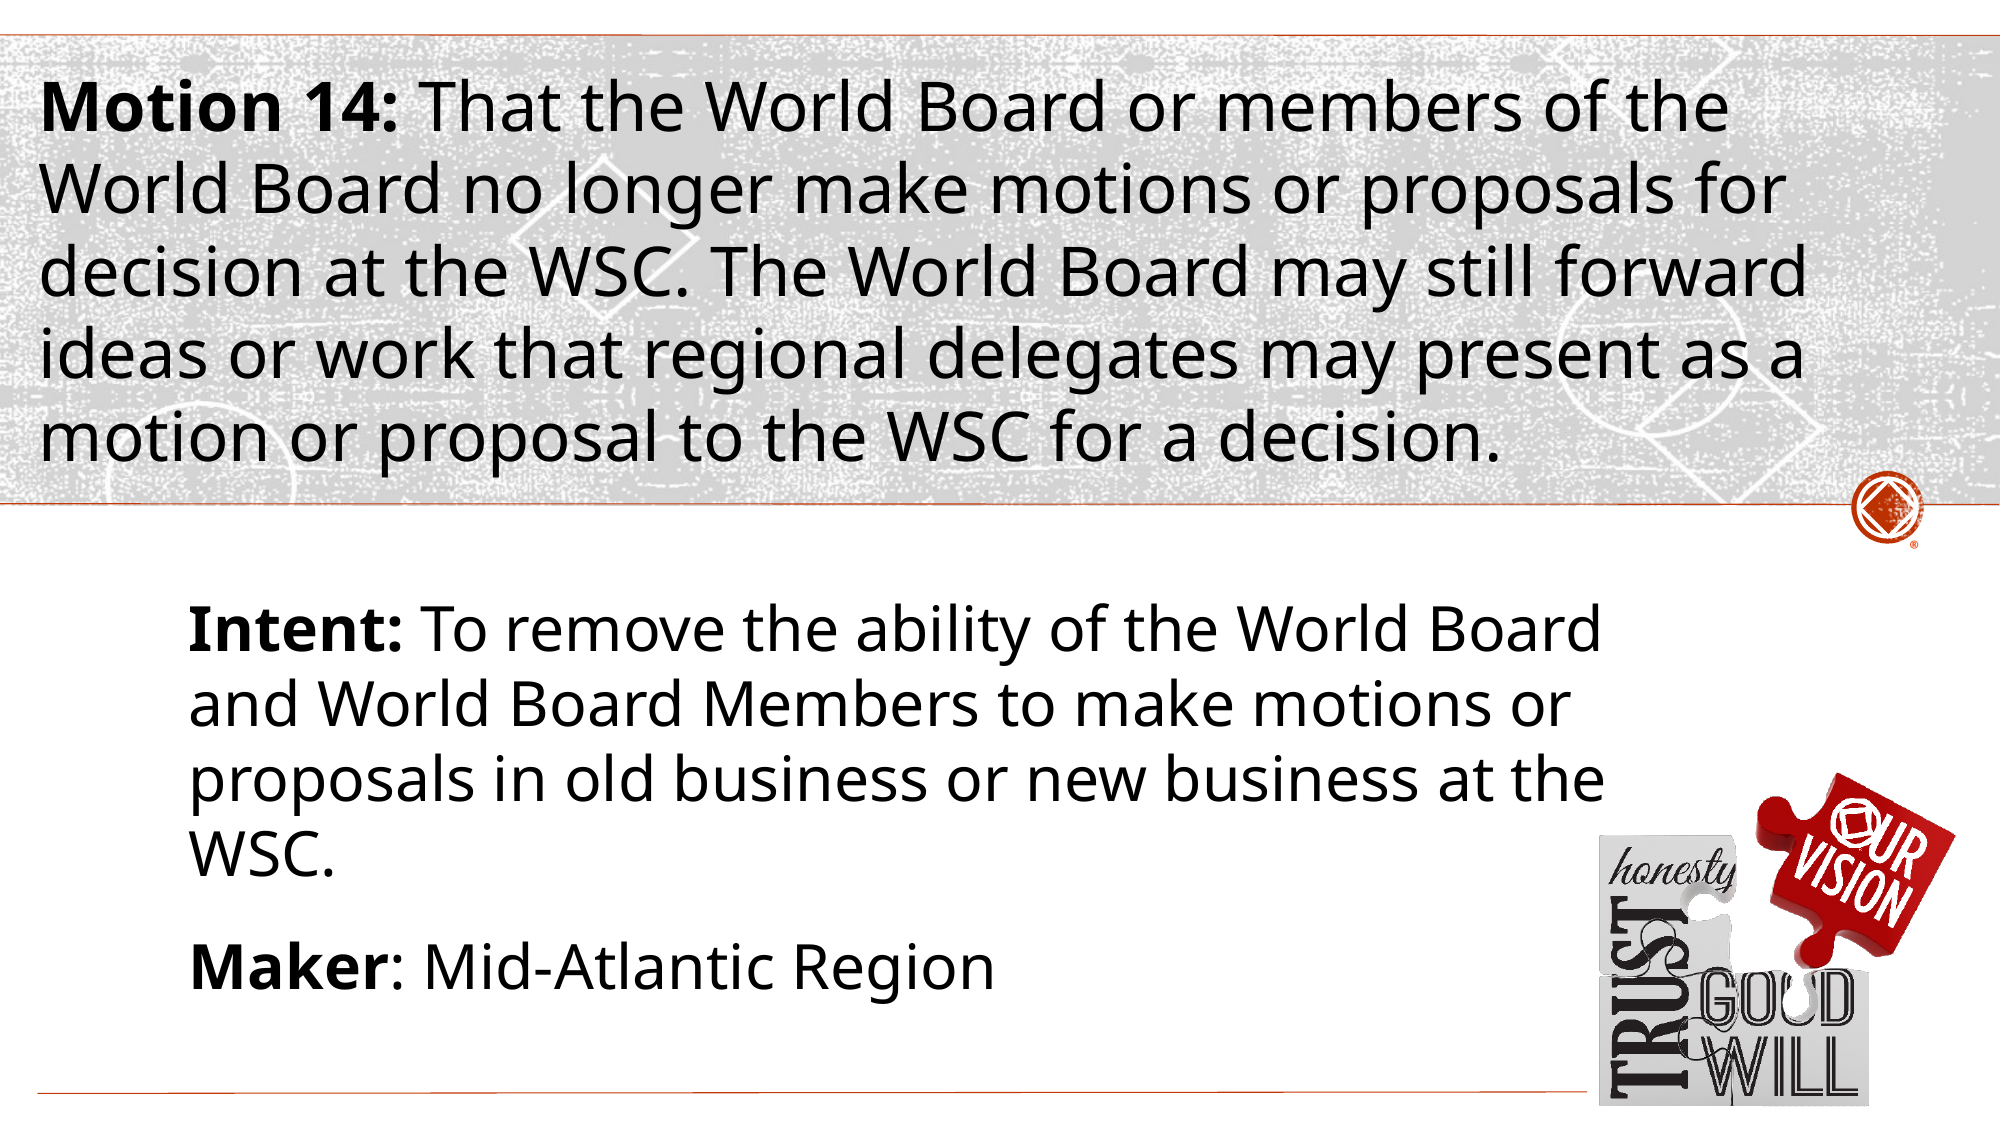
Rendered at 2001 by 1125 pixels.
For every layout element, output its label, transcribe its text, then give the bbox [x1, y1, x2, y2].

picture [0, 36, 2000, 503]
picture [1533, 713, 2000, 1125]
text_box Intent: To remove the ability of the World Board and World Board Members to make motions or proposals in old business or new business at the WSC. Maker: Mid-Atlantic Region [173, 581, 1718, 845]
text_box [1851, 471, 1924, 565]
